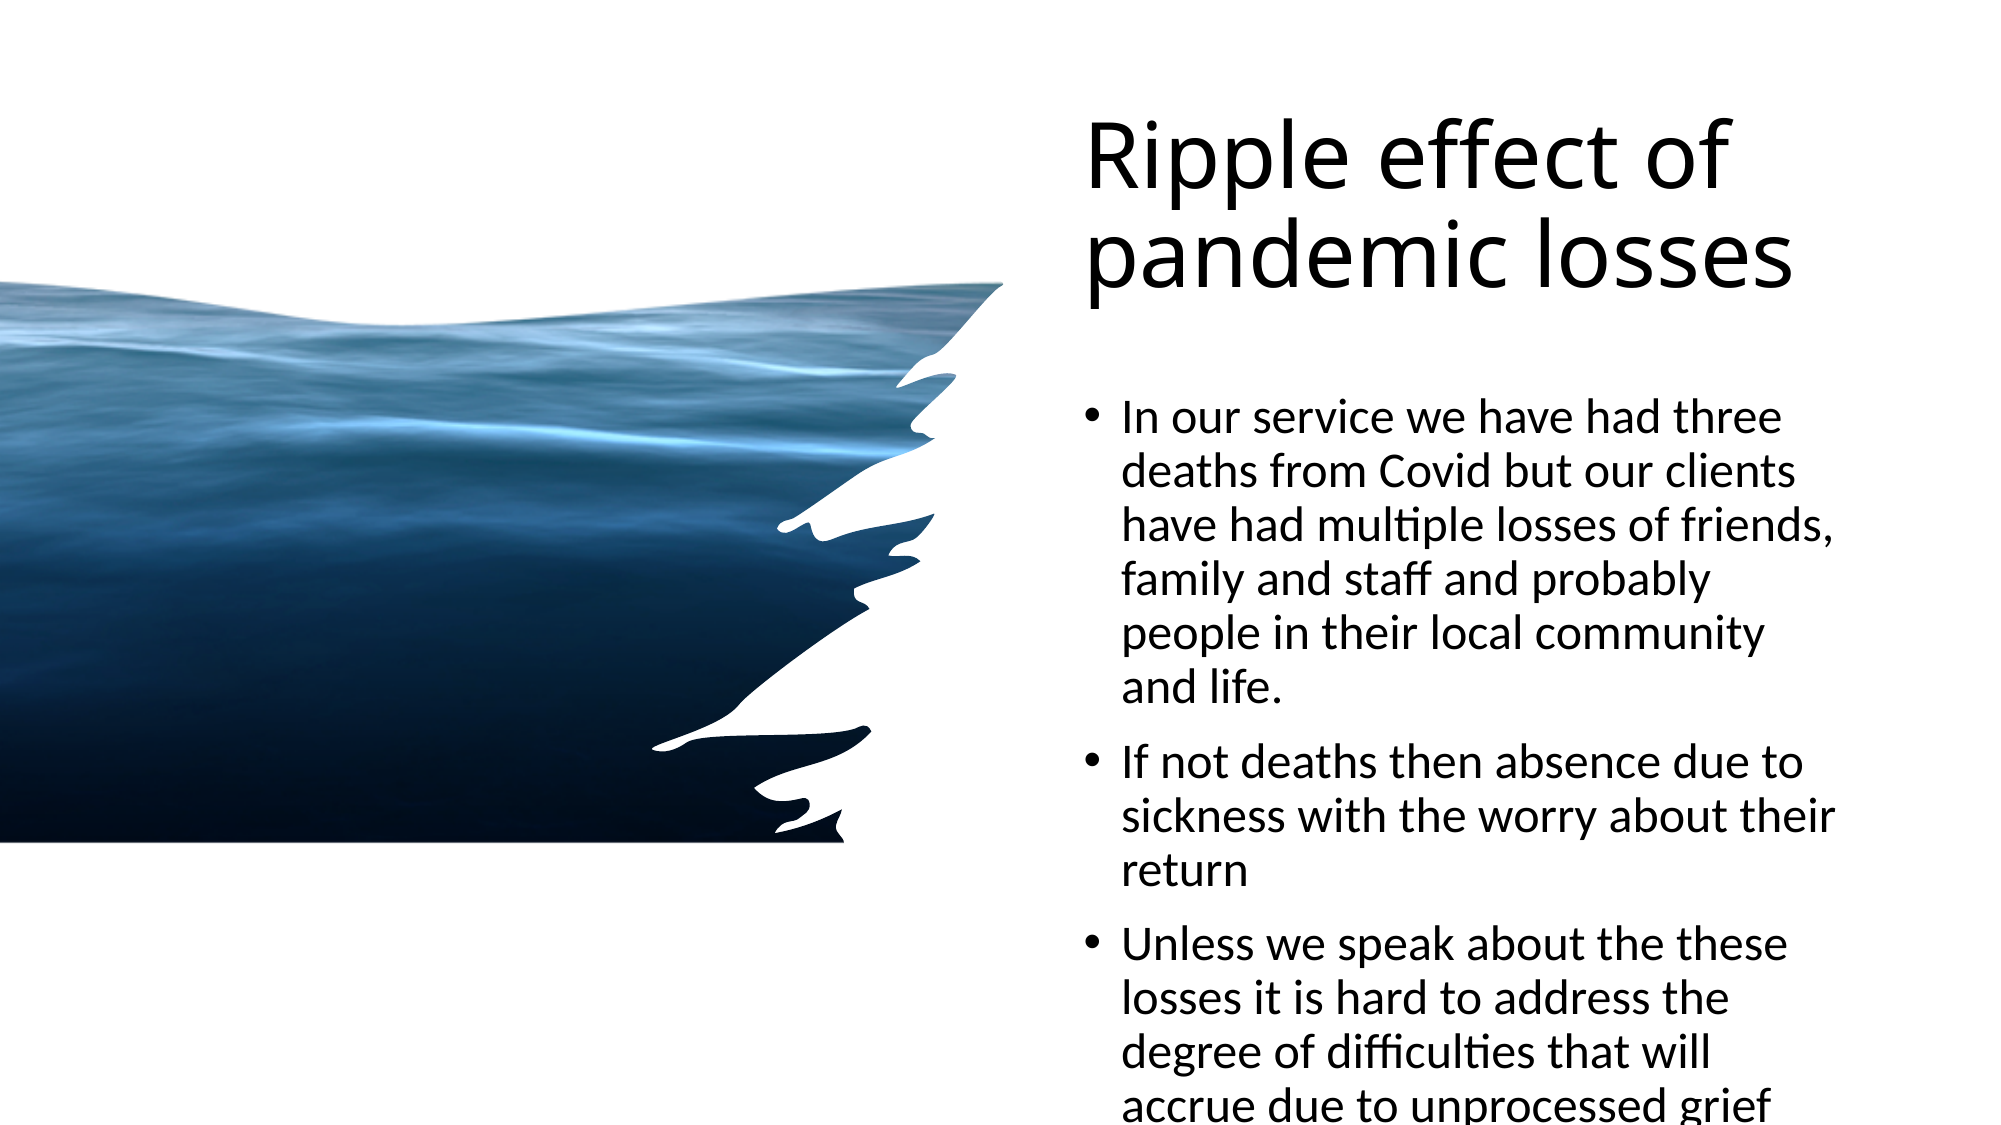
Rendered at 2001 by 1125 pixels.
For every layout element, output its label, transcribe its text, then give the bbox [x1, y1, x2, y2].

picture [0, 0, 1004, 1125]
title Ripple effect of pandemic losses [1068, 59, 1863, 357]
text_box [1004, 0, 2000, 1125]
list In our service we have had three deaths from Covid but our clients have had multiple losses of friends, family and staff and probably people in their local community and life. If not deaths then absence due to sickness with the worry about their return Unless we speak about the these losses it is hard to address the degree of difficulties that will accrue due to unprocessed grief [1068, 382, 1863, 1014]
